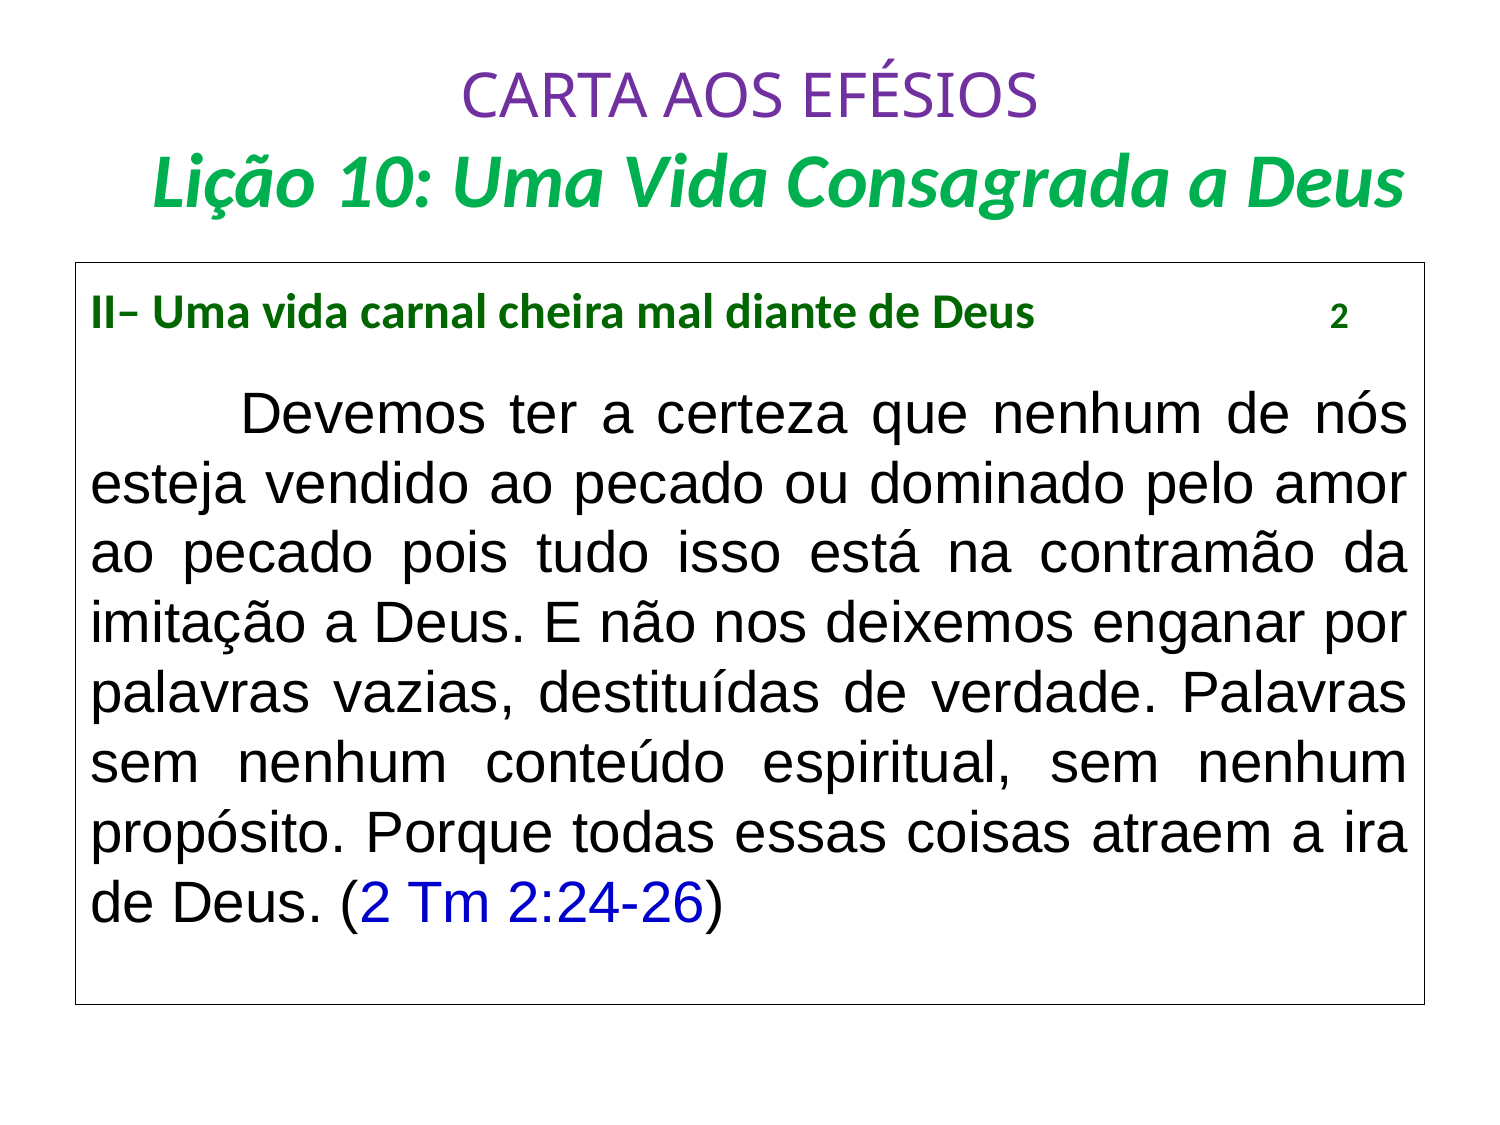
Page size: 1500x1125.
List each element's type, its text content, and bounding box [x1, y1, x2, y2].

title CARTA AOS EFÉSIOS Lição 10: Uma Vida Consagrada a Deus [75, 45, 1425, 233]
list II– Uma vida carnal cheira mal diante de Deus 2 Devemos ter a certeza que nenhum de nós esteja vendido ao pecado ou dominado pelo amor ao pecado pois tudo isso está na contramão da imitação a Deus. E não nos deixemos enganar por palavras vazias, destituídas de verdade. Palavras sem nenhum conteúdo espiritual, sem nenhum propósito. Porque todas essas coisas atraem a ira de Deus. (2 Tm 2:24-26) [75, 262, 1425, 1005]
